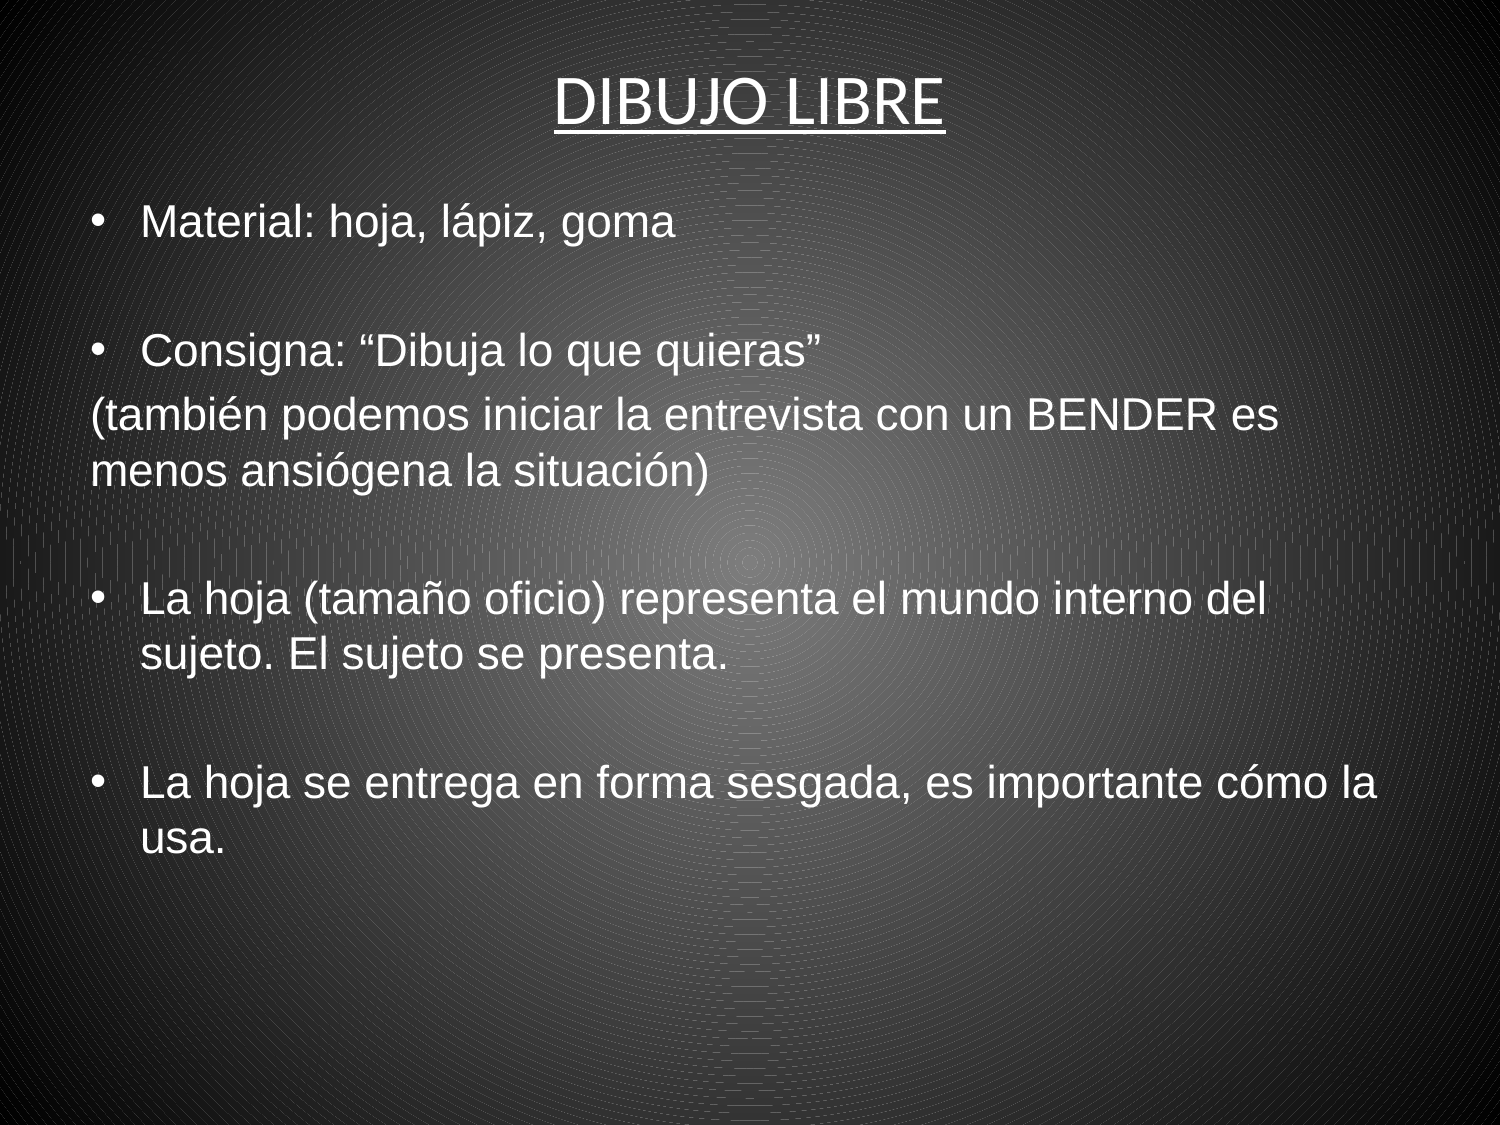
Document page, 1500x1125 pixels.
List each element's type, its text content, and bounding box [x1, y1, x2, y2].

list Material: hoja, lápiz, goma Consigna: “Dibuja lo que quieras” (también podemos iniciar la entrevista con un BENDER es menos ansiógena la situación) La hoja (tamaño oficio) representa el mundo interno del sujeto. El sujeto se presenta. La hoja se entrega en forma sesgada, es importante cómo la usa. [75, 184, 1425, 1005]
title DIBUJO LIBRE [75, 45, 1425, 184]
